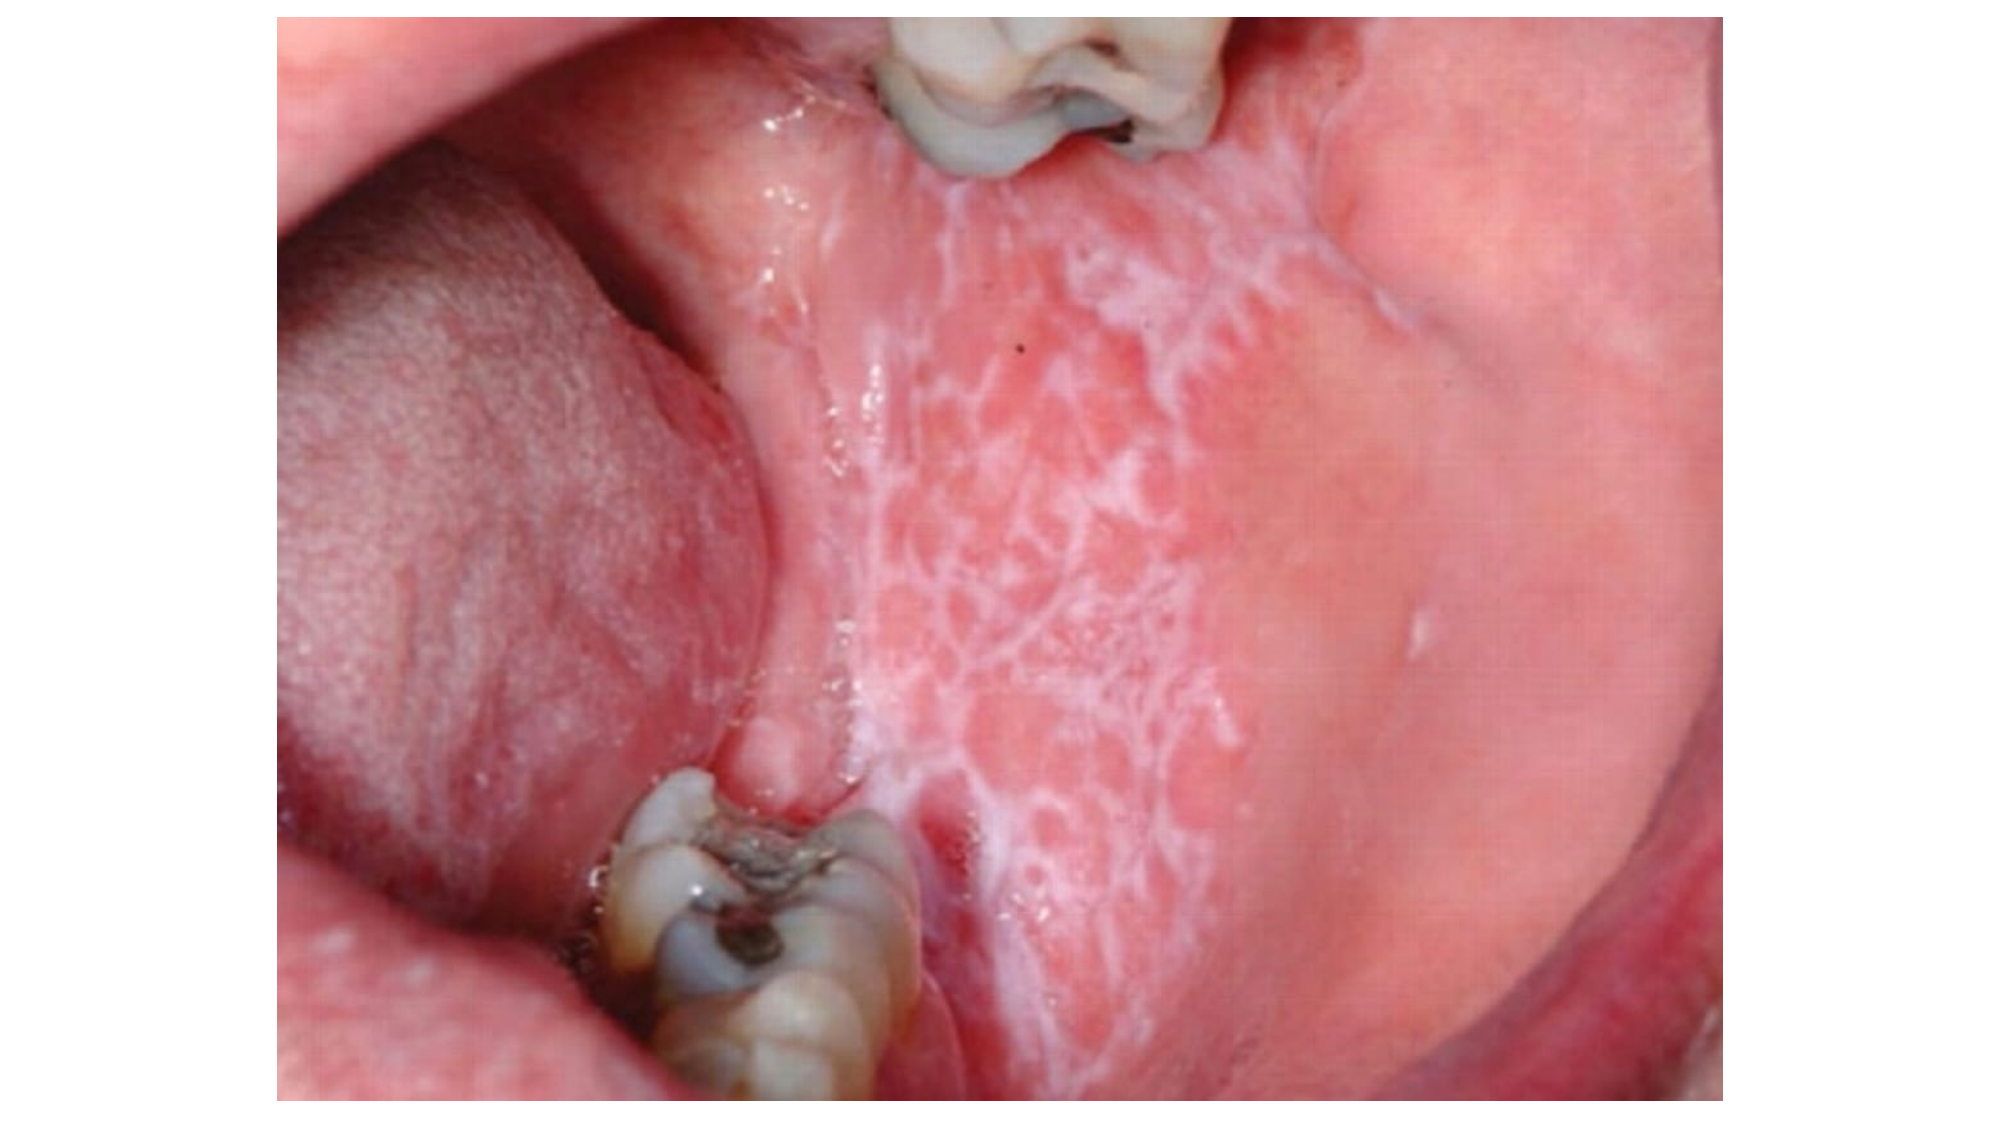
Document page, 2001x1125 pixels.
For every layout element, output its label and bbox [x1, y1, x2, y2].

list [277, 17, 1723, 1101]
